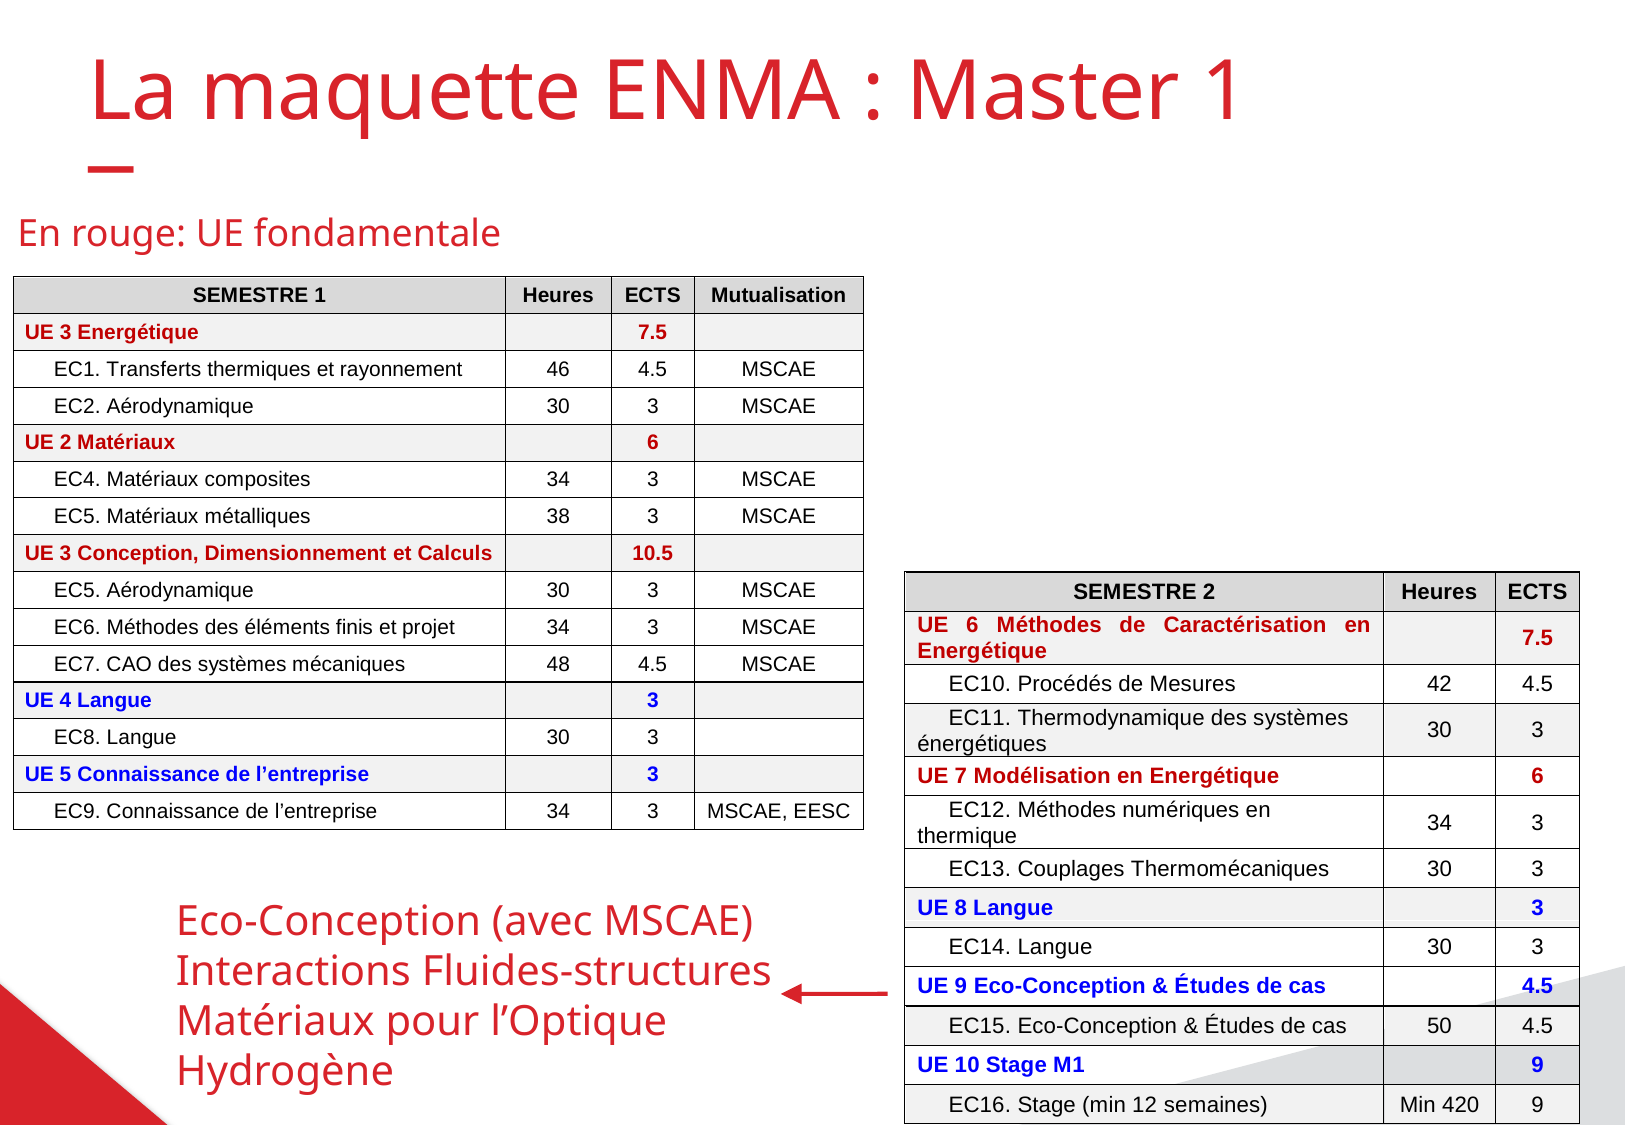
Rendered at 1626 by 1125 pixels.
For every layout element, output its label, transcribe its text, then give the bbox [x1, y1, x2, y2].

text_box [0, 276, 950, 861]
text_box [0, 983, 168, 1125]
text_box La maquette ENMA : Master 1 _ [83, 31, 1337, 183]
text_box En rouge: UE fondamentale [9, 200, 511, 263]
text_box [860, 571, 1625, 1125]
text_box Eco-Conception (avec MSCAE) Interactions Fluides-structures Matériaux pour l’Optique Hydrogène [167, 885, 781, 1103]
